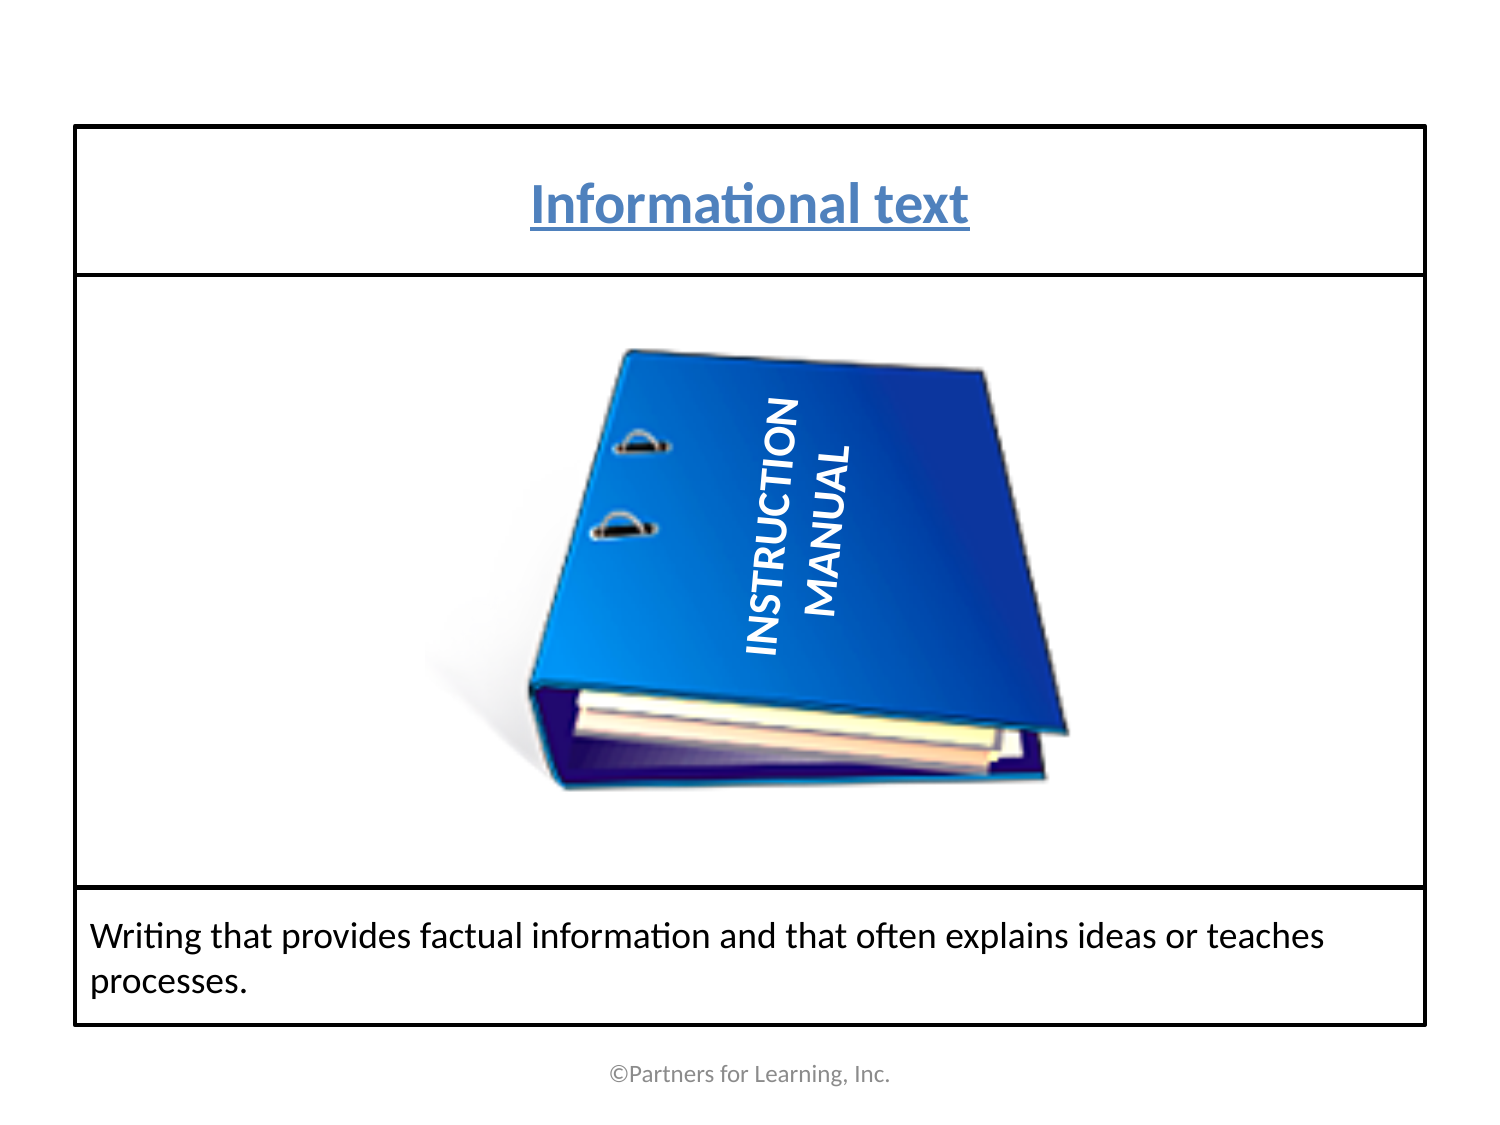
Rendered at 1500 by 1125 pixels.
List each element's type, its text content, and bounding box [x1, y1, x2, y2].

list Writing that provides factual information and that often explains ideas or teaches processes. [75, 887, 1425, 1025]
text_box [424, 224, 1076, 876]
footer ©Partners for Learning, Inc. [512, 1042, 988, 1103]
list Informational text [75, 125, 1425, 275]
